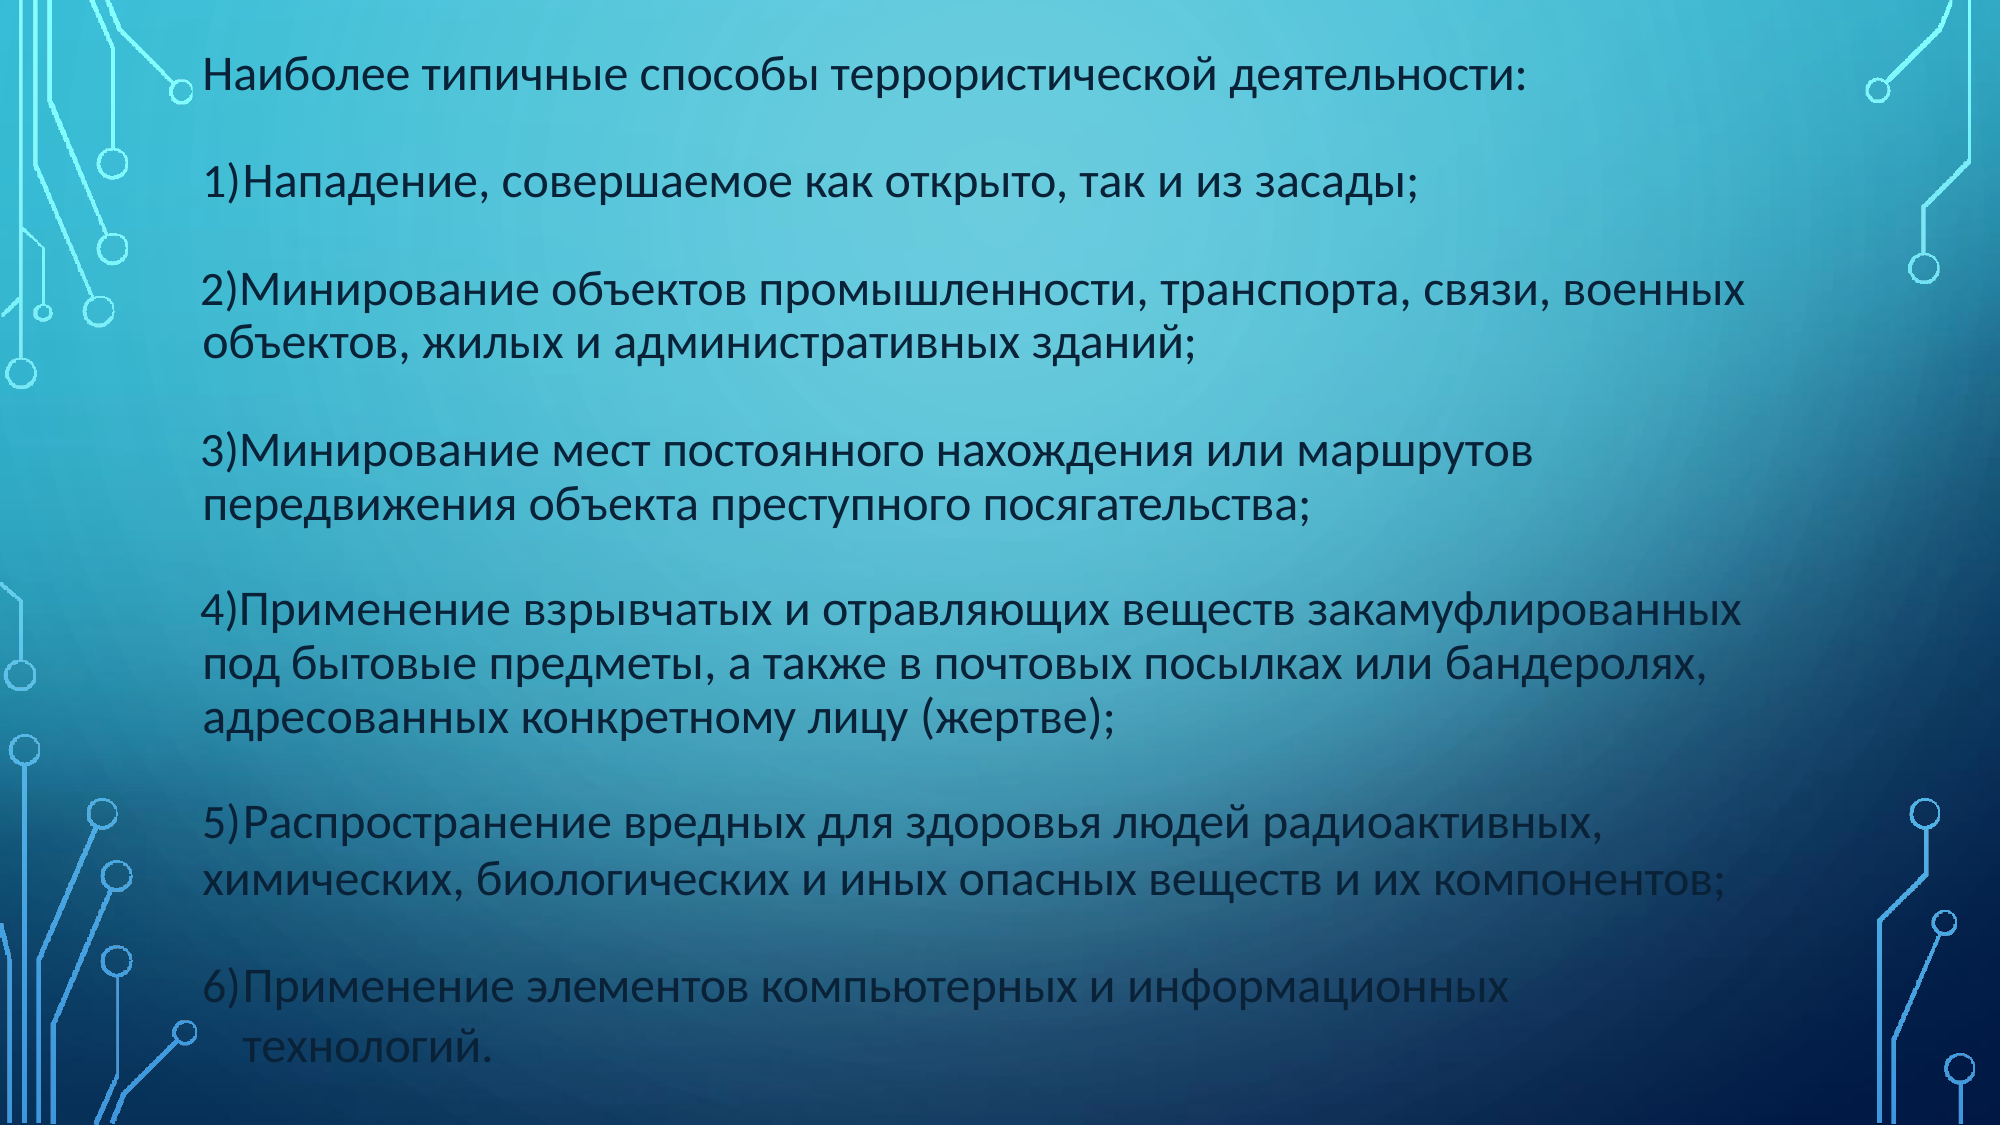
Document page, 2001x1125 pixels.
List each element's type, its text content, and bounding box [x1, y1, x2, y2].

picture [0, 0, 2000, 1125]
text_box Наиболее типичные способы террористической деятельности: Нападение, совершаемое как открыто, так и из засады; Минирование объектов промышленности, транспорта, связи, военных объектов, жилых и административных зданий; Минирование мест постоянного нахождения или маршрутов передвижения объекта преступного посягательства; Применение взрывчатых и отравляющих веществ закамуфлированных под бытовые предметы, а также в почтовых посылках или бандеролях, адресованных конкретному лицу (жертве); Распространение вредных для здоровья людей радиоактивных, химических, биологических и иных опасных веществ и их компонентов; Применение элементов компьютерных и информационных технологий. [200, 37, 1786, 1073]
